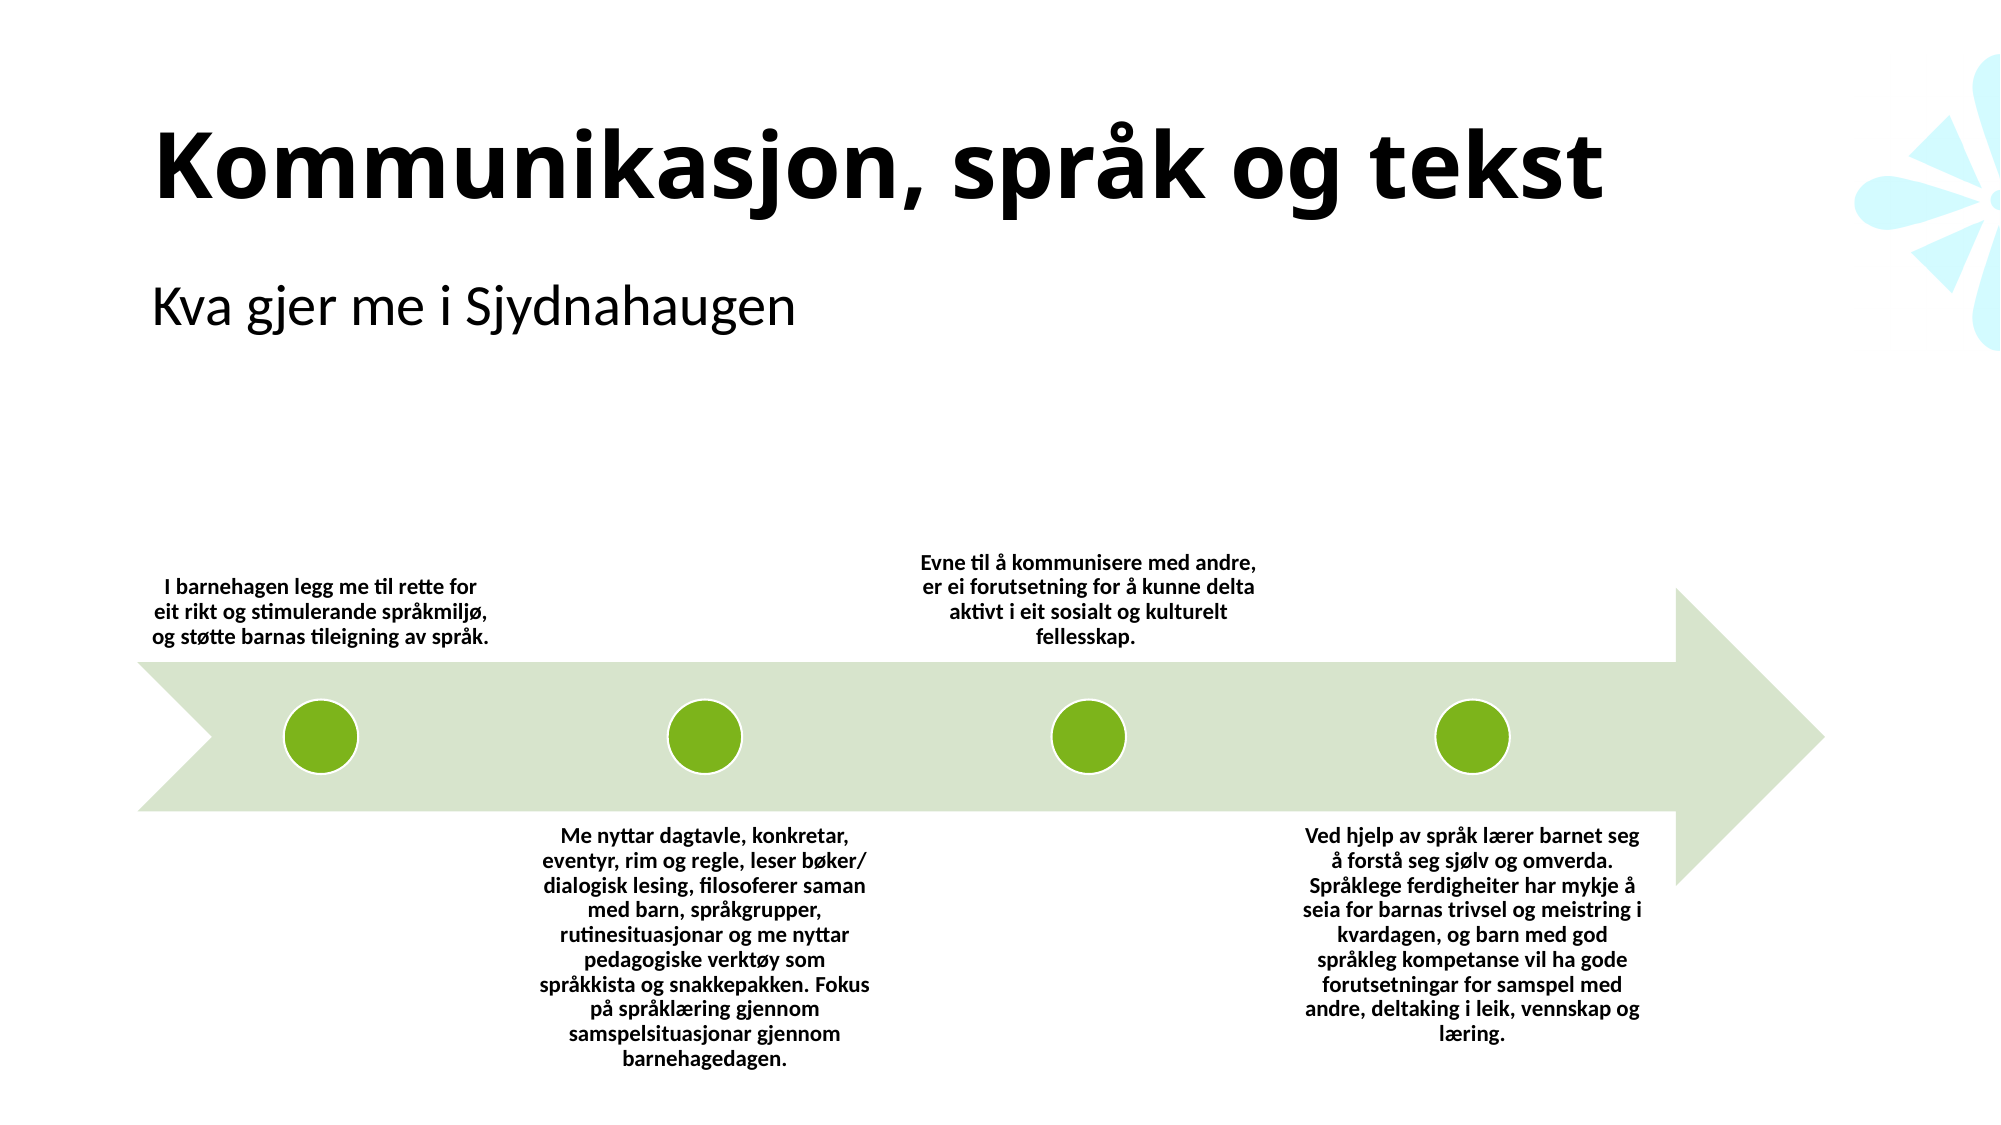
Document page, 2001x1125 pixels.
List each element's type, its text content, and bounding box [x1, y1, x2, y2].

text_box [137, 364, 1825, 1110]
list Kva gjer me i Sjydnahaugen [137, 267, 1863, 1095]
title Kommunikasjon, språk og tekst [137, 59, 1863, 267]
picture [1854, 54, 2000, 351]
